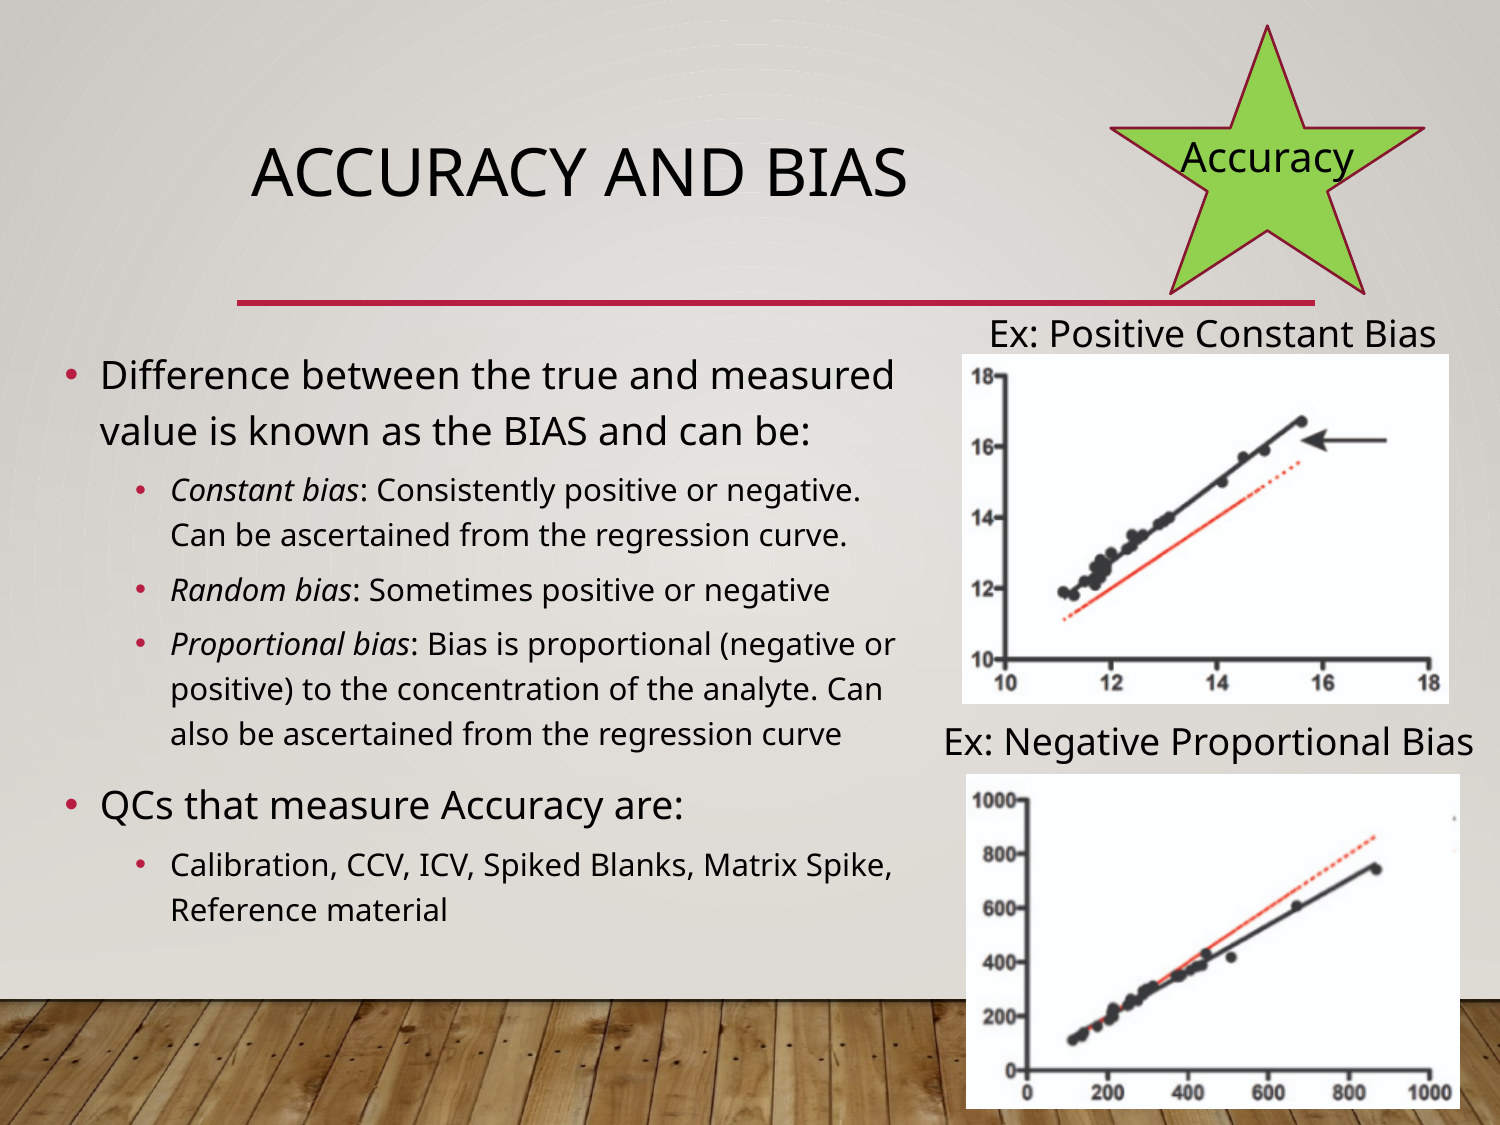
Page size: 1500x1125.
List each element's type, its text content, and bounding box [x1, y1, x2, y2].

picture [0, 774, 1500, 1125]
list Difference between the true and measured value is known as the BIAS and can be: Constant bias: Consistently positive or negative. Can be ascertained from the regression curve. Random bias: Sometimes positive or negative Proportional bias: Bias is proportional (negative or positive) to the concentration of the analyte. Can also be ascertained from the regression curve QCs that measure Accuracy are: Calibration, CCV, ICV, Spiked Blanks, Matrix Spike, Reference material [49, 333, 925, 1042]
title Accuracy and Bias [236, 131, 1315, 306]
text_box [1110, 25, 1425, 295]
picture [961, 354, 1449, 704]
text_box Ex: Negative Proportional Bias [928, 710, 1490, 771]
text_box Ex: Positive Constant Bias [973, 302, 1453, 362]
